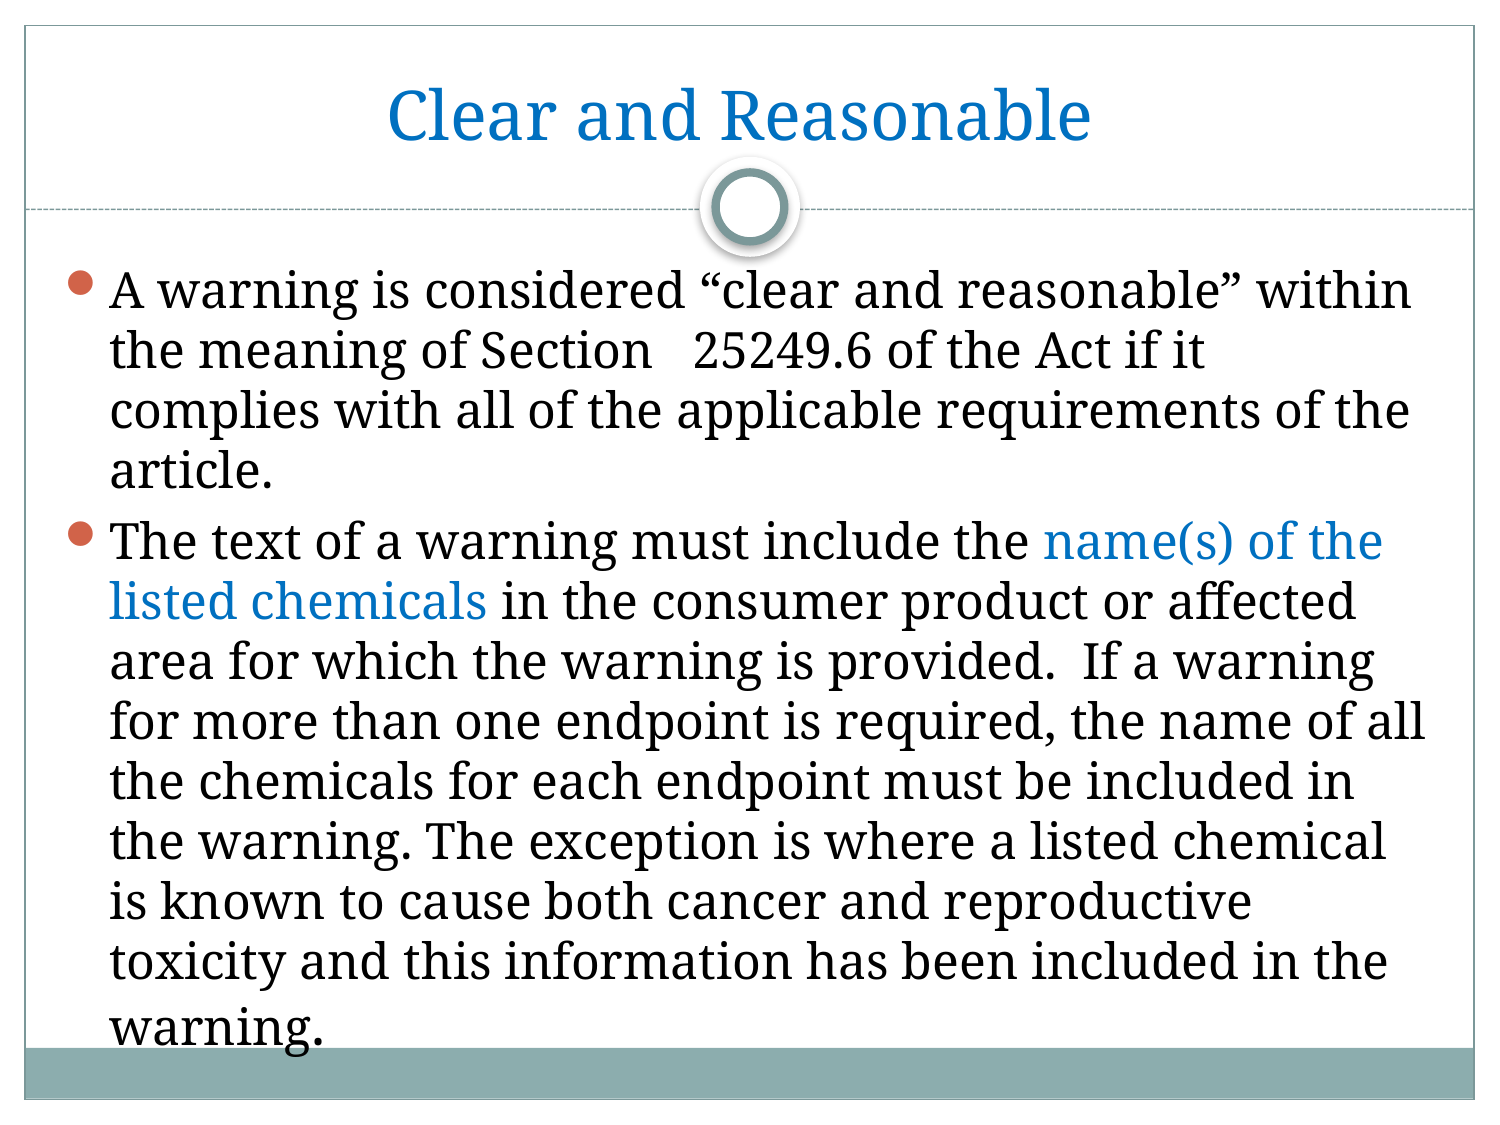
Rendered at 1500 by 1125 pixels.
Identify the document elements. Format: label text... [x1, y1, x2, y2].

title Clear and Reasonable [49, 37, 1450, 162]
list A warning is considered “clear and reasonable” within the meaning of Section 25249.6 of the Act if it complies with all of the applicable requirements of the article. The text of a warning must include the name(s) of the listed chemicals in the consumer product or affected area for which the warning is provided. If a warning for more than one endpoint is required, the name of all the chemicals for each endpoint must be included in the warning. The exception is where a listed chemical is known to cause both cancer and reproductive toxicity and this information has been included in the warning. [49, 250, 1445, 1001]
